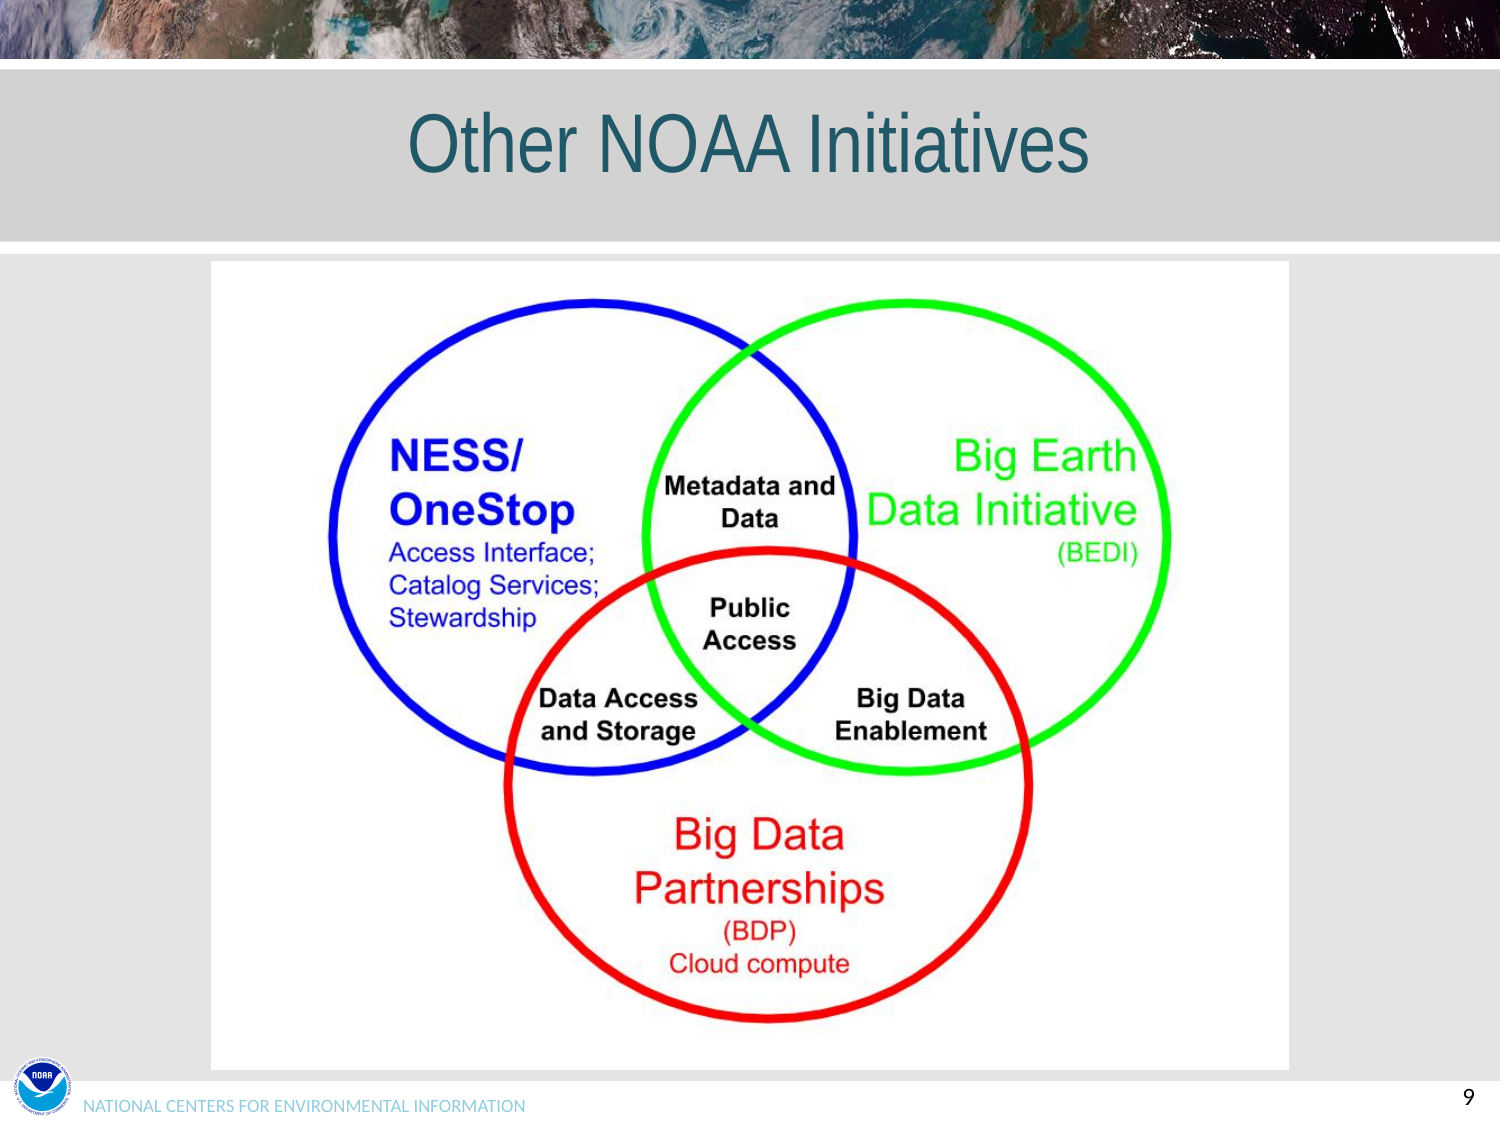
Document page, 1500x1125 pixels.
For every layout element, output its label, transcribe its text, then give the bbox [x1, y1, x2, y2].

picture [0, 0, 1500, 59]
picture [10, 1054, 75, 1119]
title Other NOAA Initiatives [75, 45, 1425, 233]
picture [211, 261, 1289, 1070]
